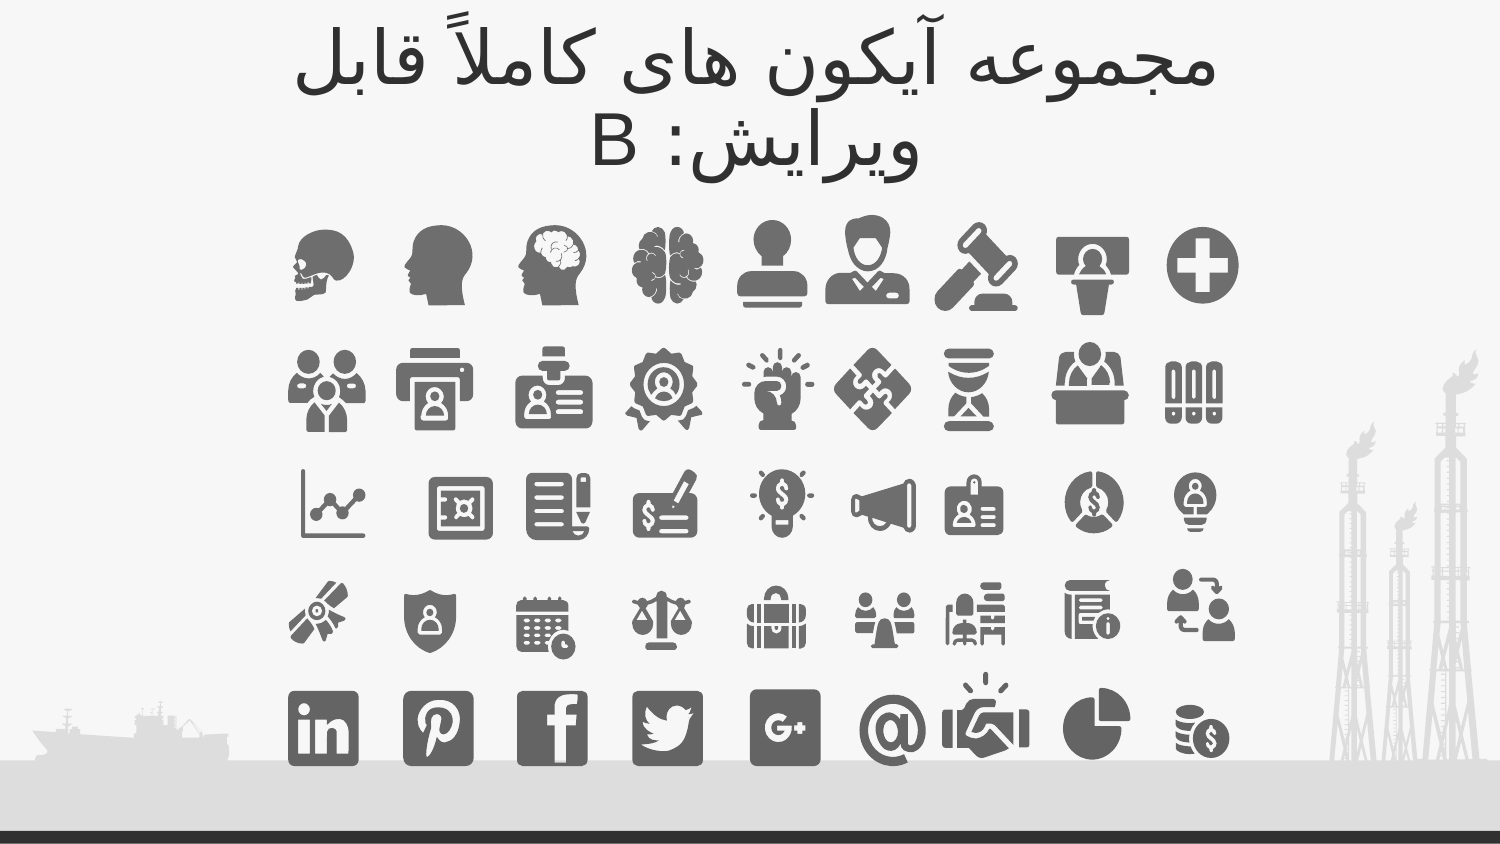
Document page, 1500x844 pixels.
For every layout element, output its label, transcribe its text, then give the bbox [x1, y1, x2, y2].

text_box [854, 592, 915, 649]
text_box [943, 348, 995, 432]
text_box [1062, 687, 1131, 760]
text_box [632, 690, 703, 767]
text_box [288, 580, 349, 644]
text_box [736, 219, 808, 309]
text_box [404, 224, 473, 306]
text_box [395, 347, 474, 431]
text_box [668, 226, 704, 304]
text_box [1055, 236, 1130, 316]
text_box مجموعه آیکون های کاملاً قابل ویرایش: B [189, 67, 1325, 135]
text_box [428, 476, 494, 540]
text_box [746, 585, 807, 649]
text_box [300, 468, 366, 539]
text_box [1175, 704, 1230, 759]
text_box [403, 589, 457, 654]
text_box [1164, 361, 1223, 424]
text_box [1064, 579, 1121, 640]
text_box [934, 221, 1019, 312]
text_box [631, 226, 667, 304]
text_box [631, 590, 693, 651]
text_box [288, 690, 359, 767]
text_box [403, 690, 474, 767]
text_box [944, 474, 1004, 536]
text_box [1166, 226, 1239, 304]
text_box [1051, 341, 1130, 425]
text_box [833, 347, 913, 431]
text_box [292, 229, 354, 302]
text_box [632, 469, 698, 538]
text_box [859, 694, 926, 767]
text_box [515, 346, 593, 429]
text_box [1173, 472, 1217, 533]
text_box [825, 214, 911, 305]
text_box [749, 468, 815, 539]
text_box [941, 671, 1030, 759]
text_box [851, 478, 916, 533]
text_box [287, 349, 366, 433]
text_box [515, 596, 576, 660]
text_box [624, 347, 703, 431]
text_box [945, 582, 1006, 647]
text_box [525, 472, 591, 541]
text_box [749, 689, 821, 767]
text_box [518, 225, 587, 306]
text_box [741, 347, 815, 431]
text_box [517, 690, 588, 767]
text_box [1166, 568, 1235, 642]
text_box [1064, 471, 1124, 534]
